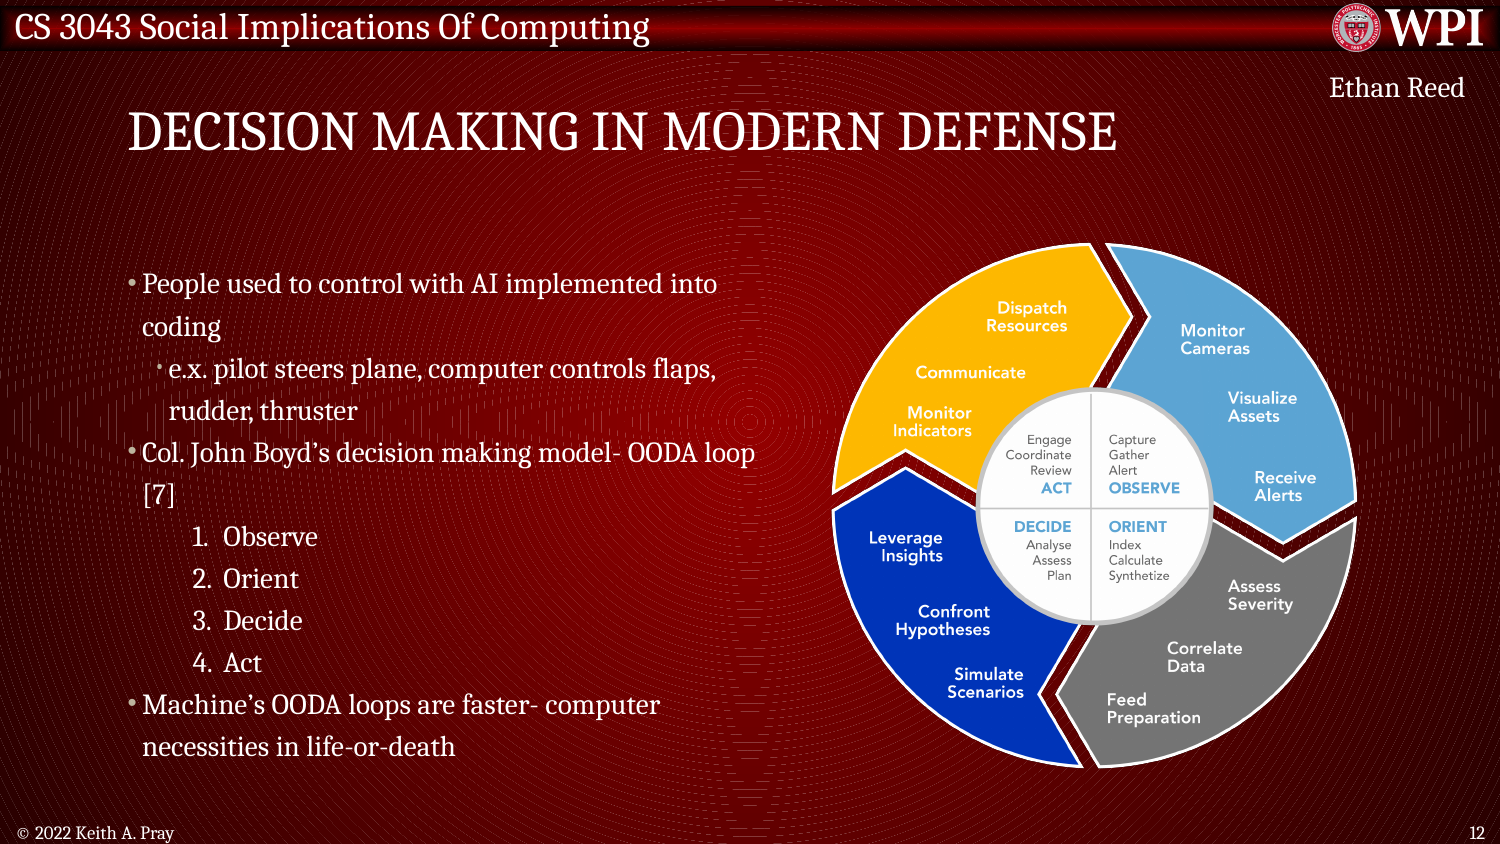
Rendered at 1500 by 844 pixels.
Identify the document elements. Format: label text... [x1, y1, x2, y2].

picture [1332, 3, 1483, 52]
list People used to control with AI implemented into coding e.x. pilot steers plane, computer controls flaps, rudder, thruster Col. John Boyd’s decision making model- OODA loop [7] Observe Orient Decide Act Machine’s OODA loops are faster- computer necessities in life-or-death [112, 250, 772, 772]
text_box Ethan Reed [1130, 61, 1474, 111]
title Decision Making in Modern Defense [112, 59, 1388, 210]
picture [829, 240, 1362, 773]
text_box © 2022 Keith A. Pray [7, 812, 905, 844]
slide_number 12 [1407, 812, 1500, 844]
